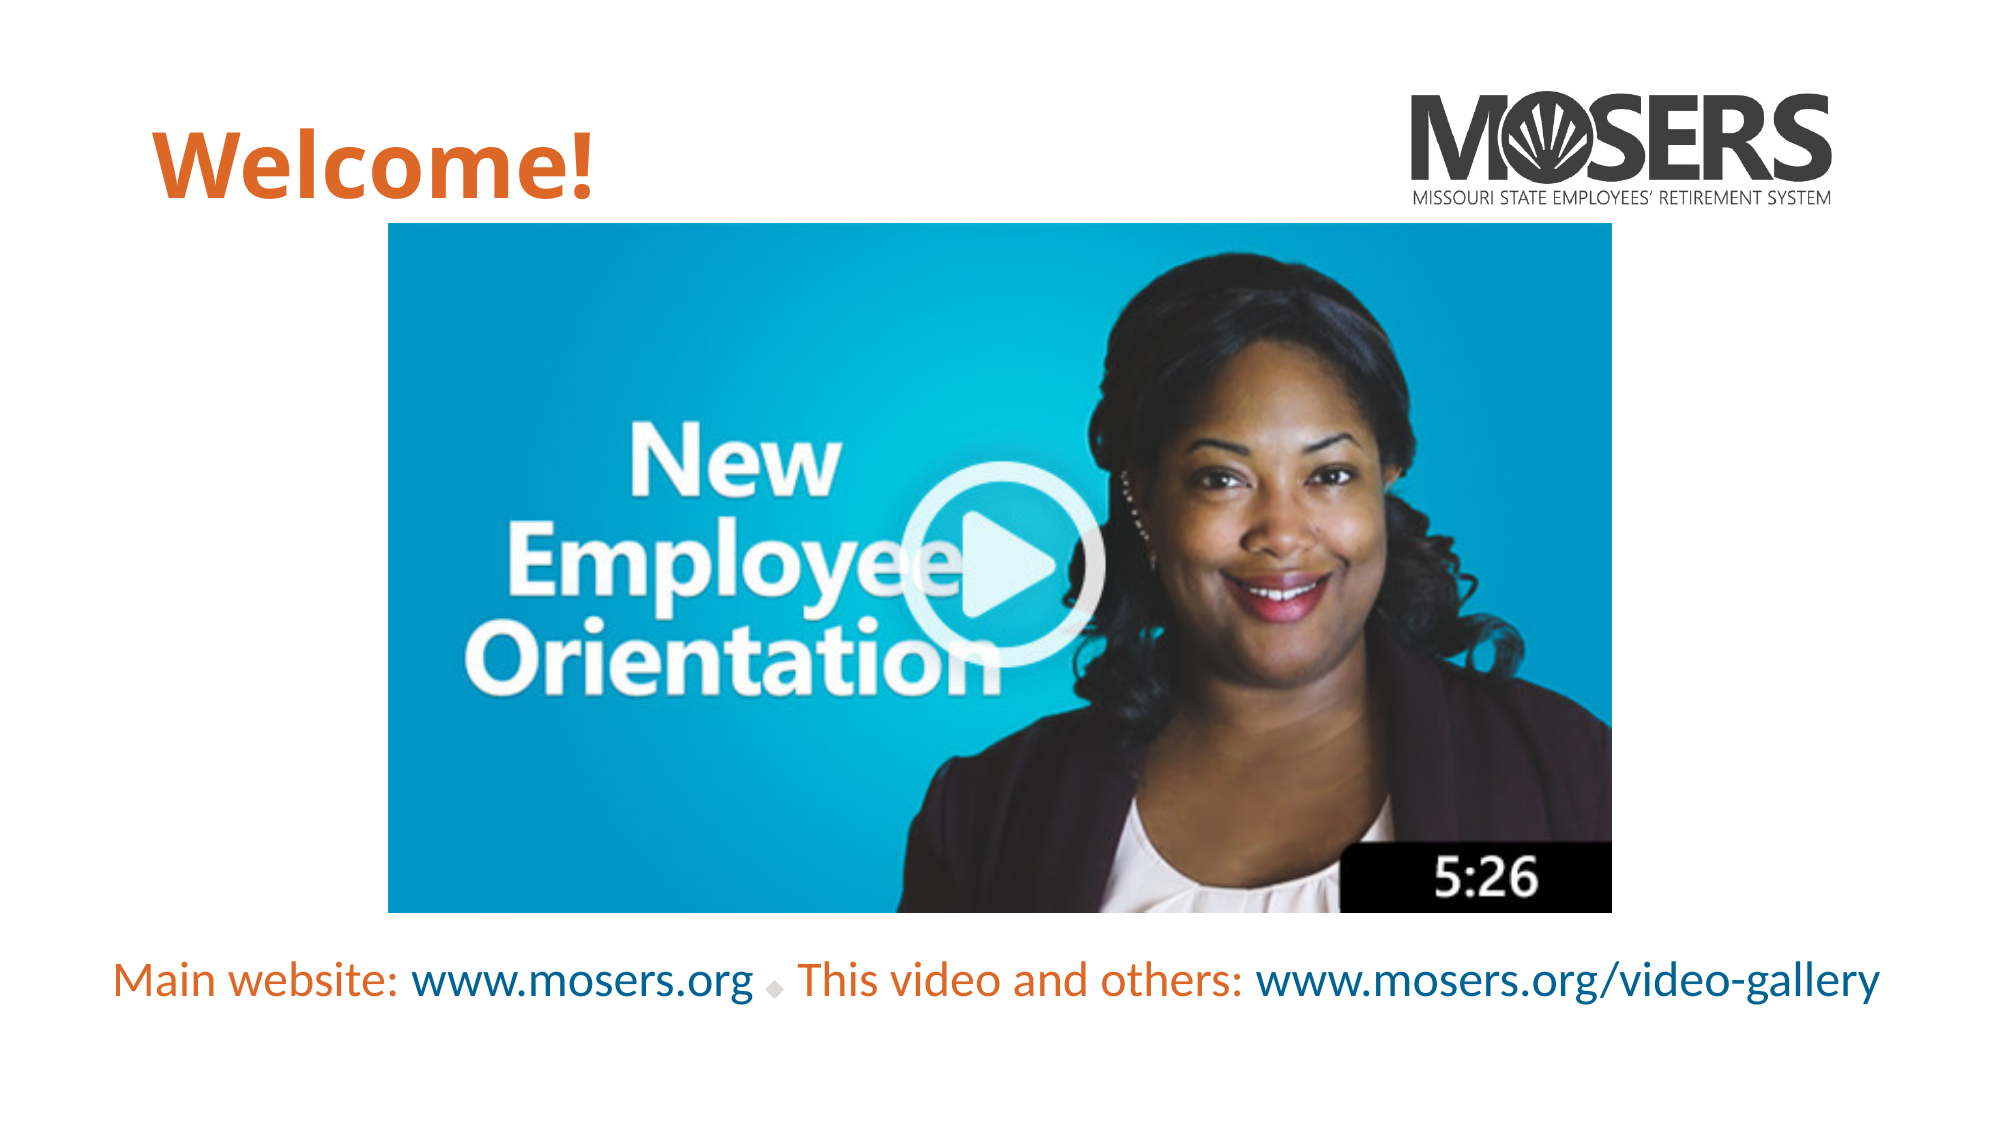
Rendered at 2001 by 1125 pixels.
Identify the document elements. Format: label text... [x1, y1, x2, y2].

text_box Main website: www.mosers.org ◆ This video and others: www.mosers.org/video-gallery [20, 938, 1974, 1014]
title Welcome! [137, 59, 1863, 278]
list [388, 223, 1612, 913]
picture [1393, 78, 1849, 222]
